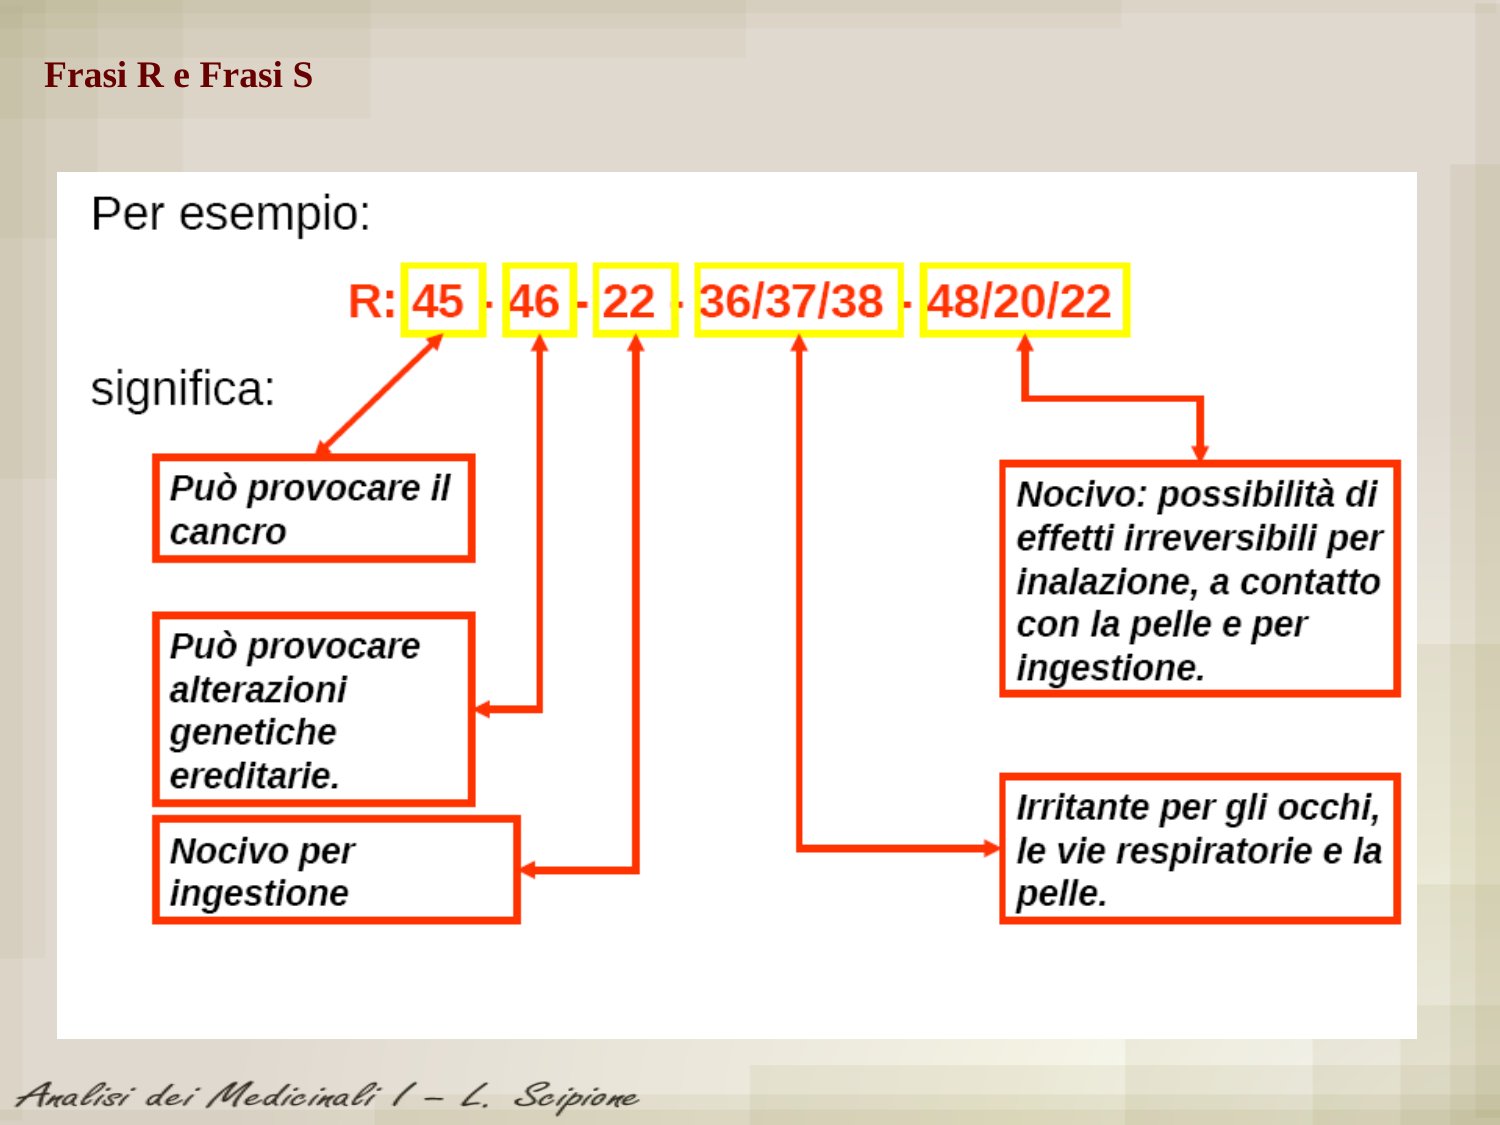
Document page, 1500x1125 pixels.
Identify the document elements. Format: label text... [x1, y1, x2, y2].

picture [0, 0, 1500, 1125]
slide_number 23 [1074, 1042, 1425, 1103]
text_box Frasi R e Frasi S [29, 42, 1413, 148]
